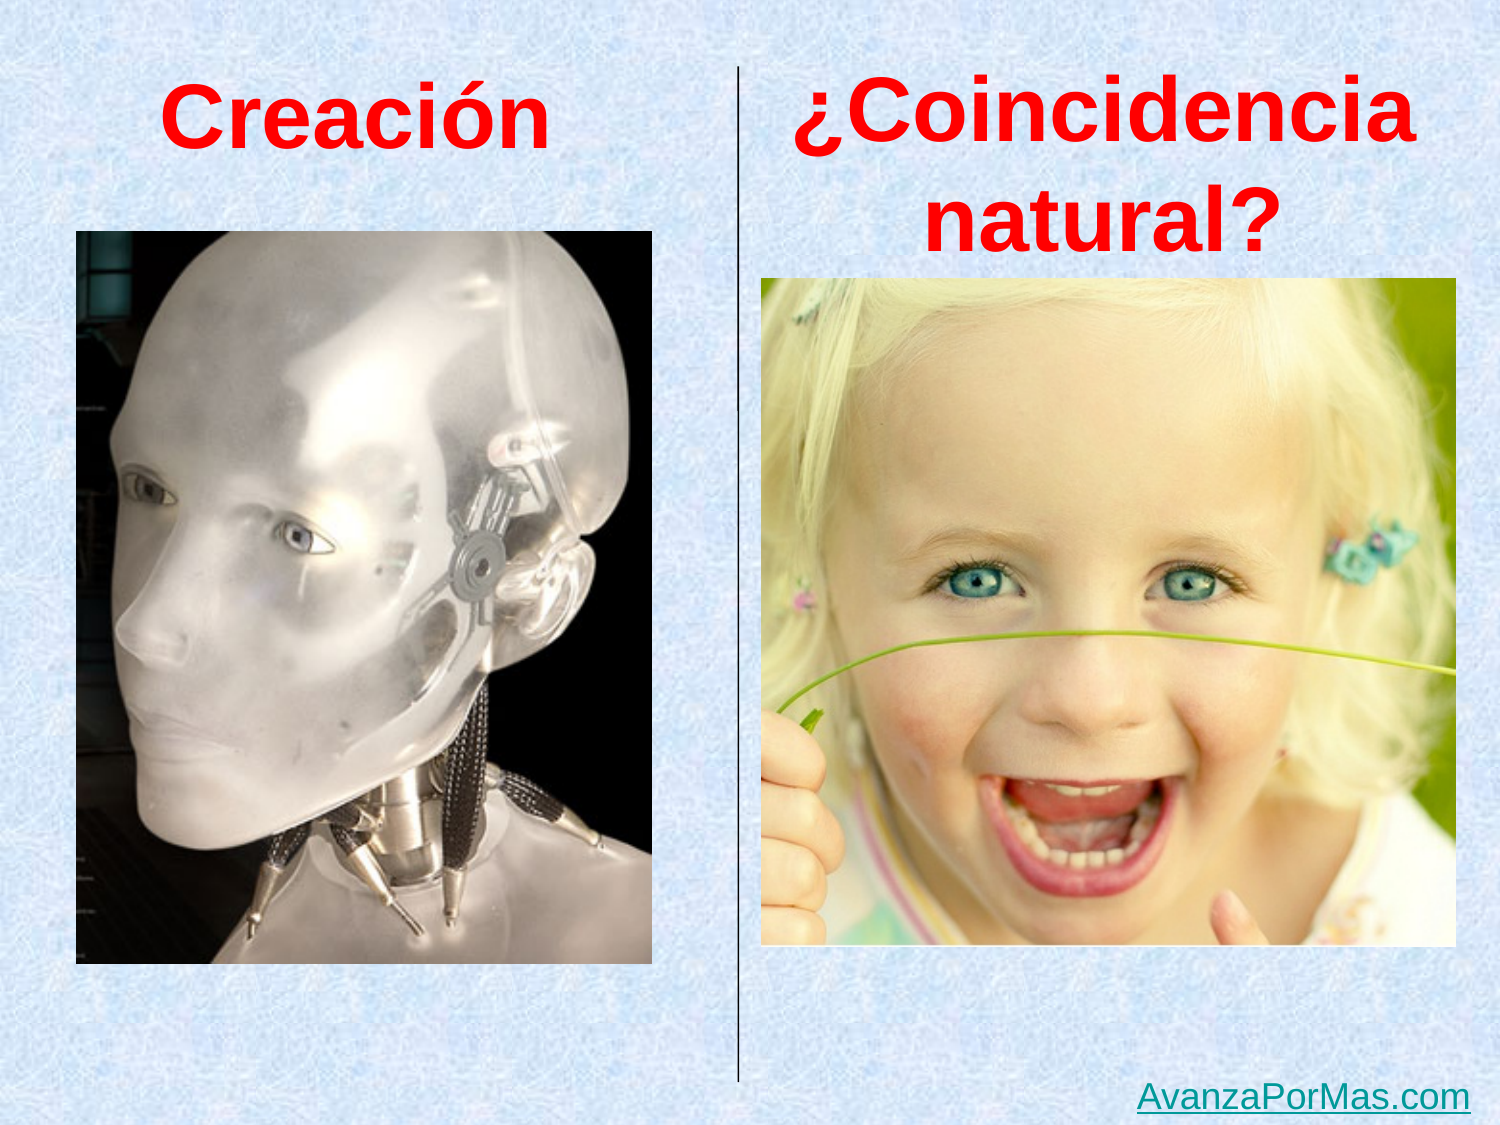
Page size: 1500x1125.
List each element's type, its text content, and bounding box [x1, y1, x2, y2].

picture [0, 0, 1500, 1125]
text_box AvanzaPorMas.com [1122, 1064, 1500, 1125]
text_box Creación [62, 49, 650, 175]
text_box ¿Coincidencia natural? [773, 42, 1434, 277]
